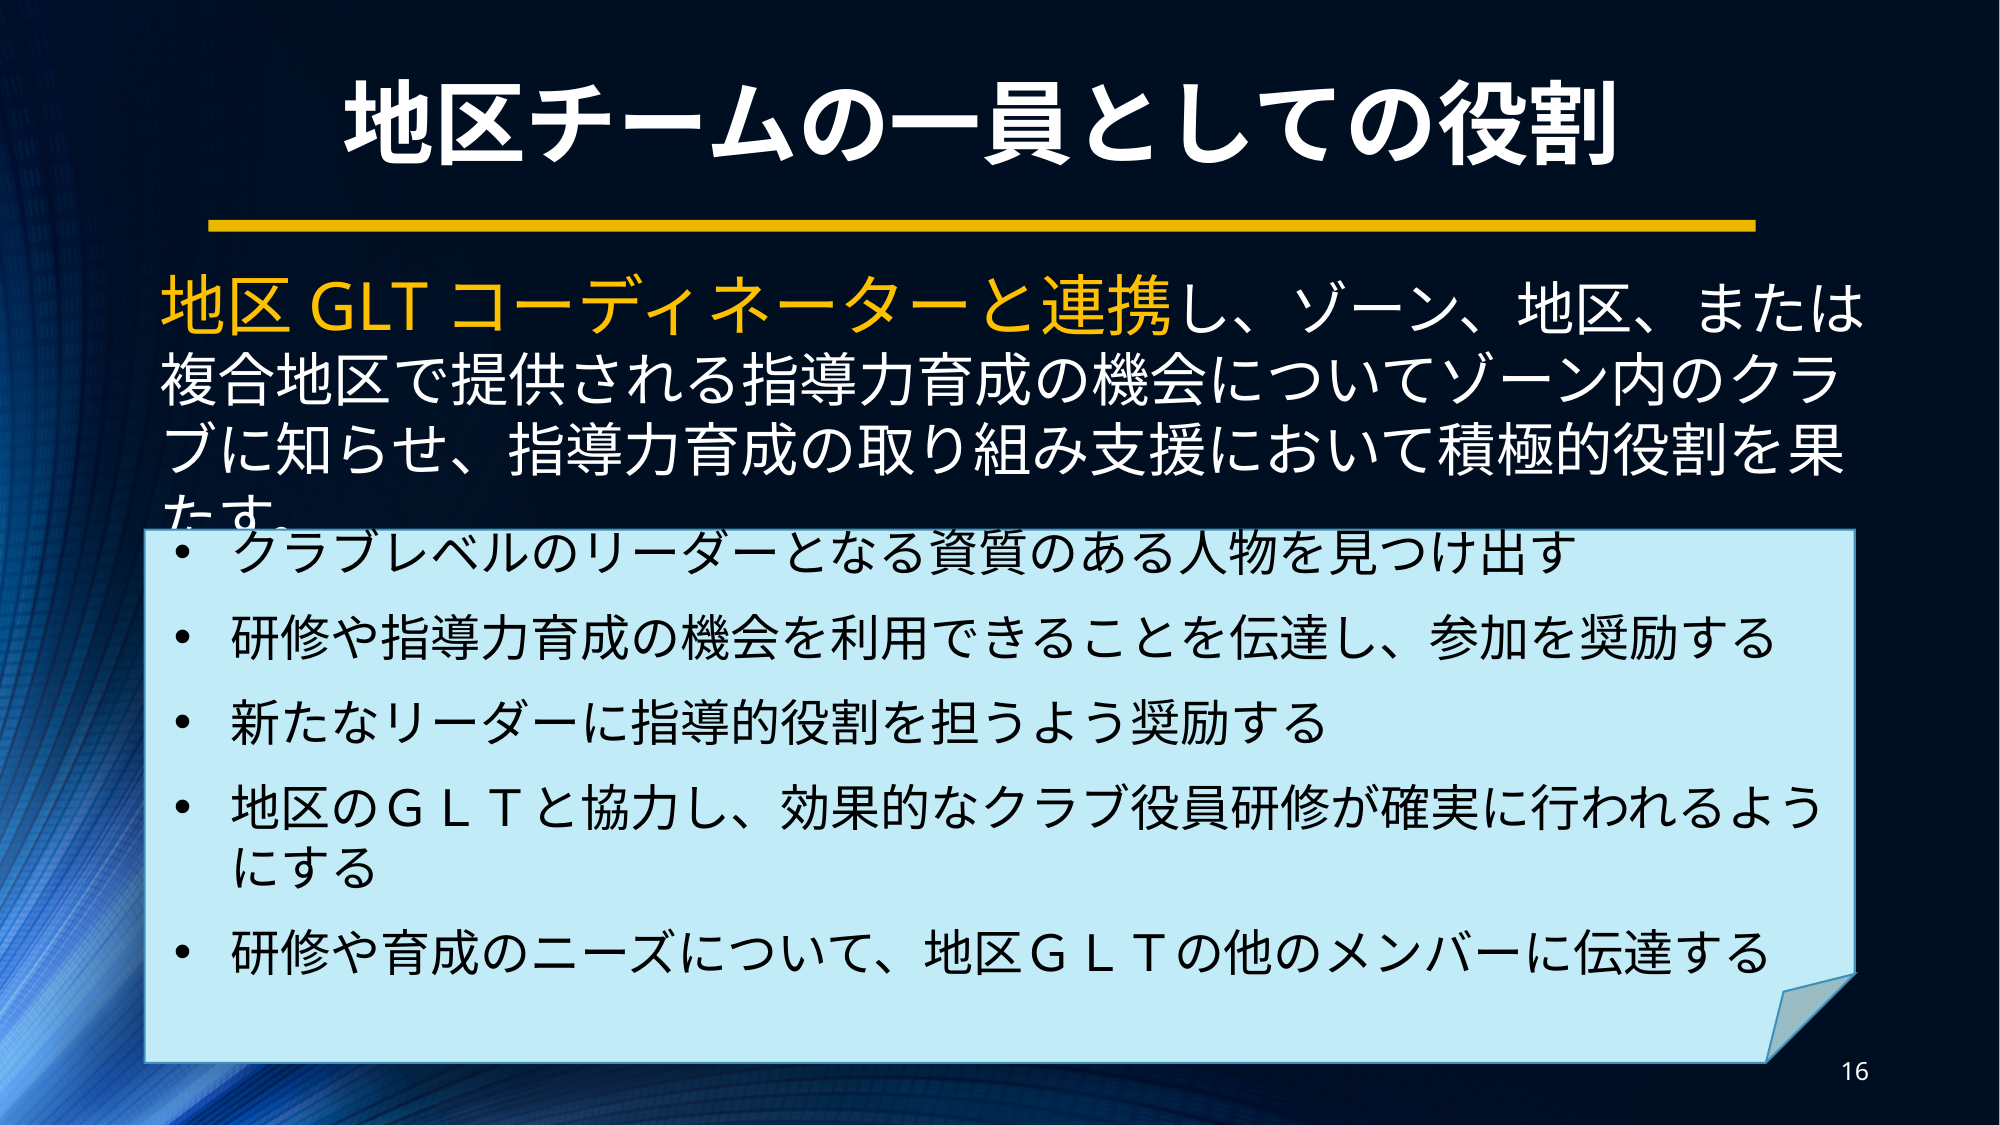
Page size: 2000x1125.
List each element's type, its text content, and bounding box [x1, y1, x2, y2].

text_box 地区チームの一員としての役割 [179, 36, 1785, 220]
slide_number 16 [1746, 1050, 1885, 1096]
text_box [208, 220, 1756, 232]
text_box 地区GLTコーディネーターと連携し、ゾーン、地区、または複合地区で提供される指導力育成の機会についてゾーン内のクラブに知らせ、指導力育成の取り組み支援において積極的役割を果たす。 [144, 256, 1898, 561]
picture [0, 0, 2000, 1125]
text_box クラブレベルのリーダーとなる資質のある人物を見つけ出す 研修や指導力育成の機会を利用できることを伝達し、参加を奨励する 新たなリーダーに指導的役割を担うよう奨励する 地区のＧＬＴと協力し、効果的なクラブ役員研修が確実に行われるようにする 研修や育成のニーズについて、地区ＧＬＴの他のメンバーに伝達する [143, 528, 1859, 1064]
